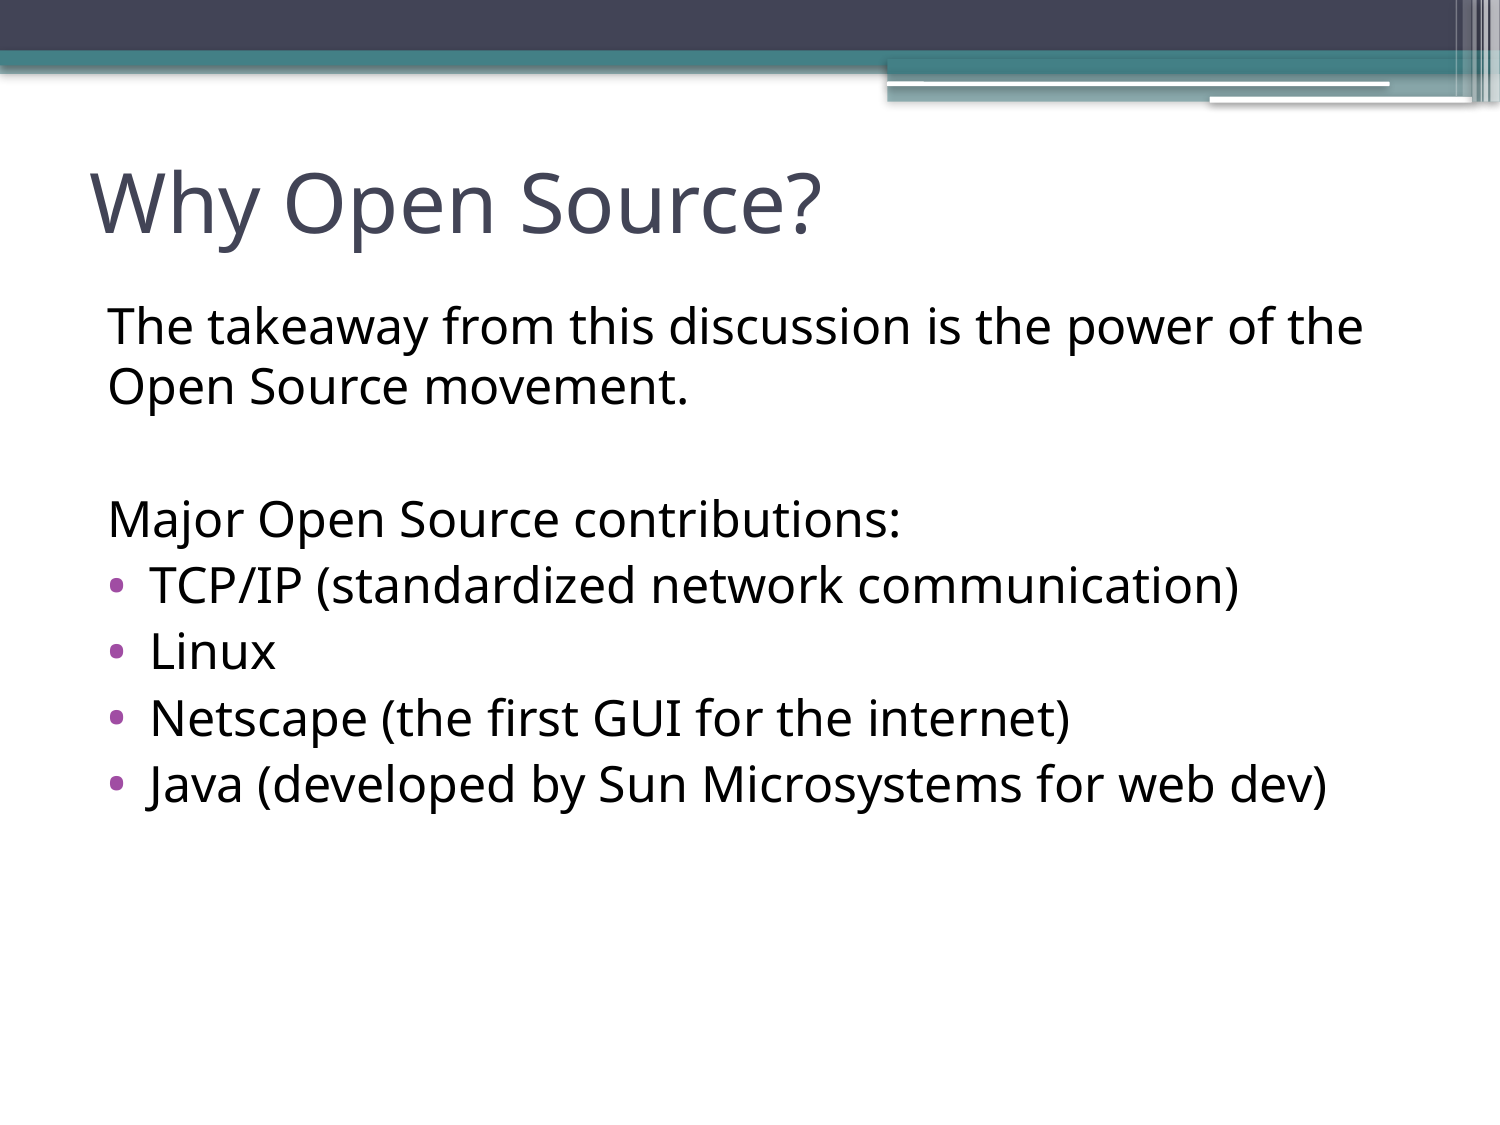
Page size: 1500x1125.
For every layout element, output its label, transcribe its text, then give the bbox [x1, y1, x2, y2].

list The takeaway from this discussion is the power of the Open Source movement. Major Open Source contributions: TCP/IP (standardized network communication) Linux Netscape (the first GUI for the internet) Java (developed by Sun Microsystems for web dev) [75, 287, 1425, 1079]
title Why Open Source? [75, 112, 1425, 287]
